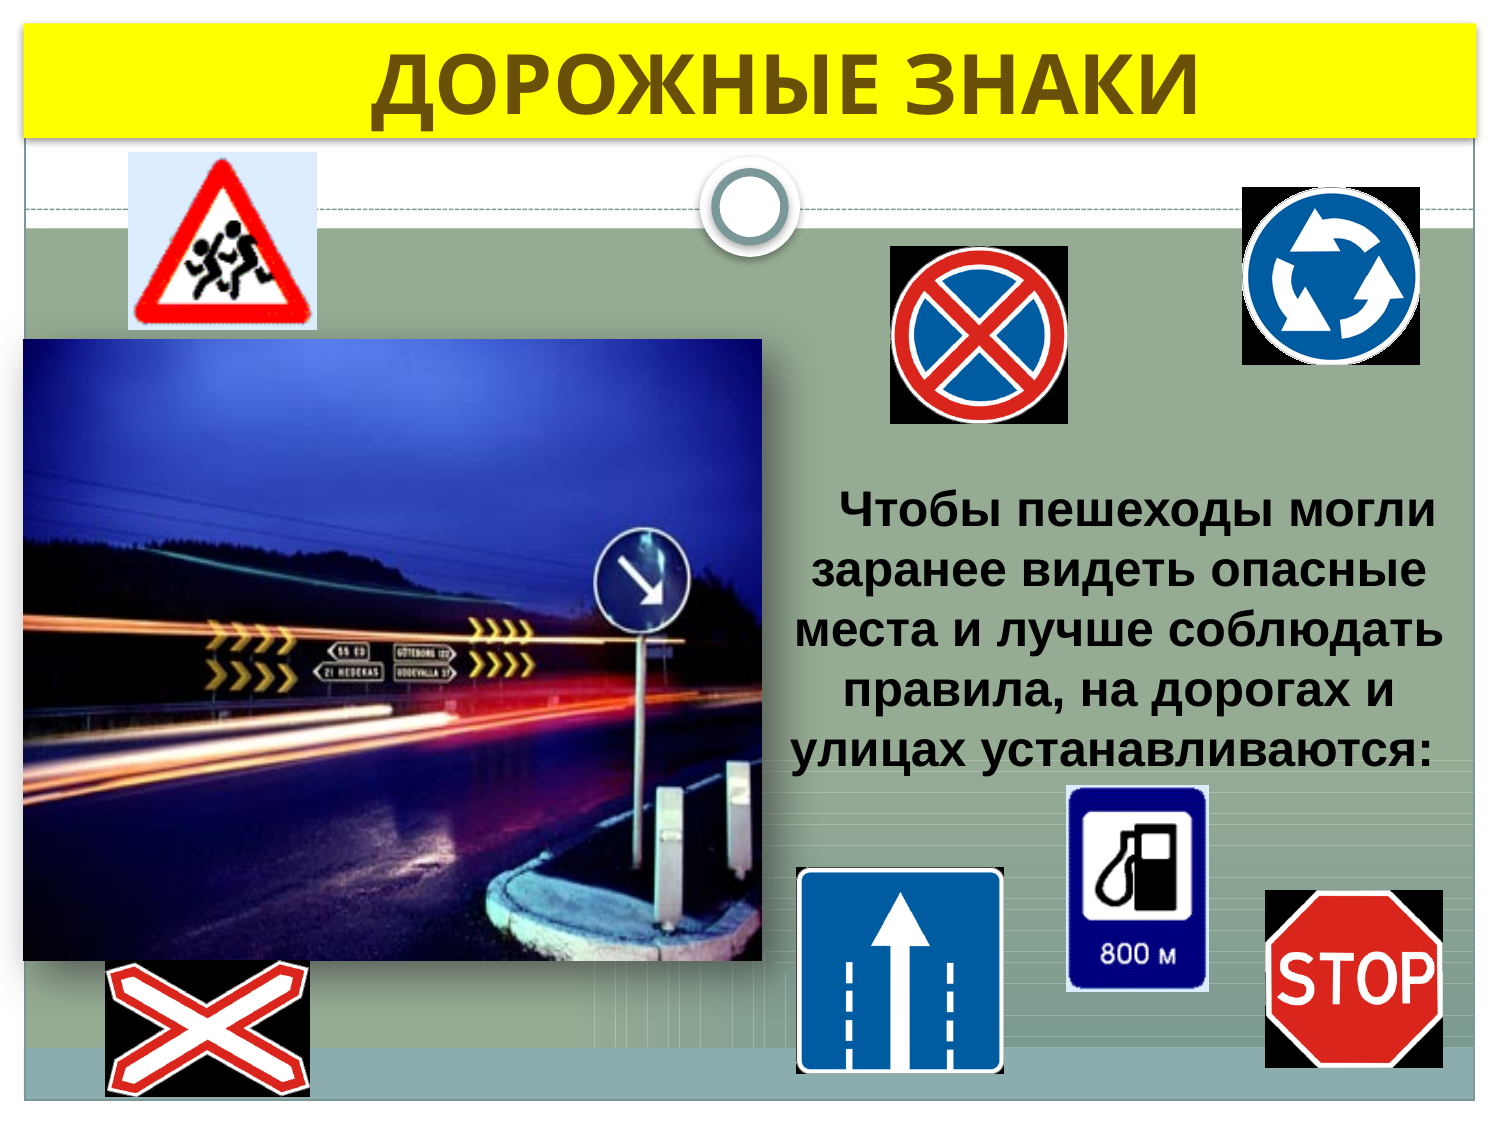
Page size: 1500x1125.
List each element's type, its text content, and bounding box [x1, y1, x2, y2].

picture [1265, 890, 1443, 1068]
text_box Чтобы пешеходы могли заранее видеть опасные места и лучше соблюдать правила, на дорогах и улицах устанавливаются: [811, 468, 1477, 784]
picture [1241, 187, 1420, 365]
picture [23, 339, 762, 1098]
picture [796, 866, 1004, 1075]
picture [1066, 784, 1210, 992]
picture [890, 245, 1068, 424]
text_box ДОРОЖНЫЕ ЗНАКИ [23, 23, 1477, 139]
picture [128, 152, 317, 330]
